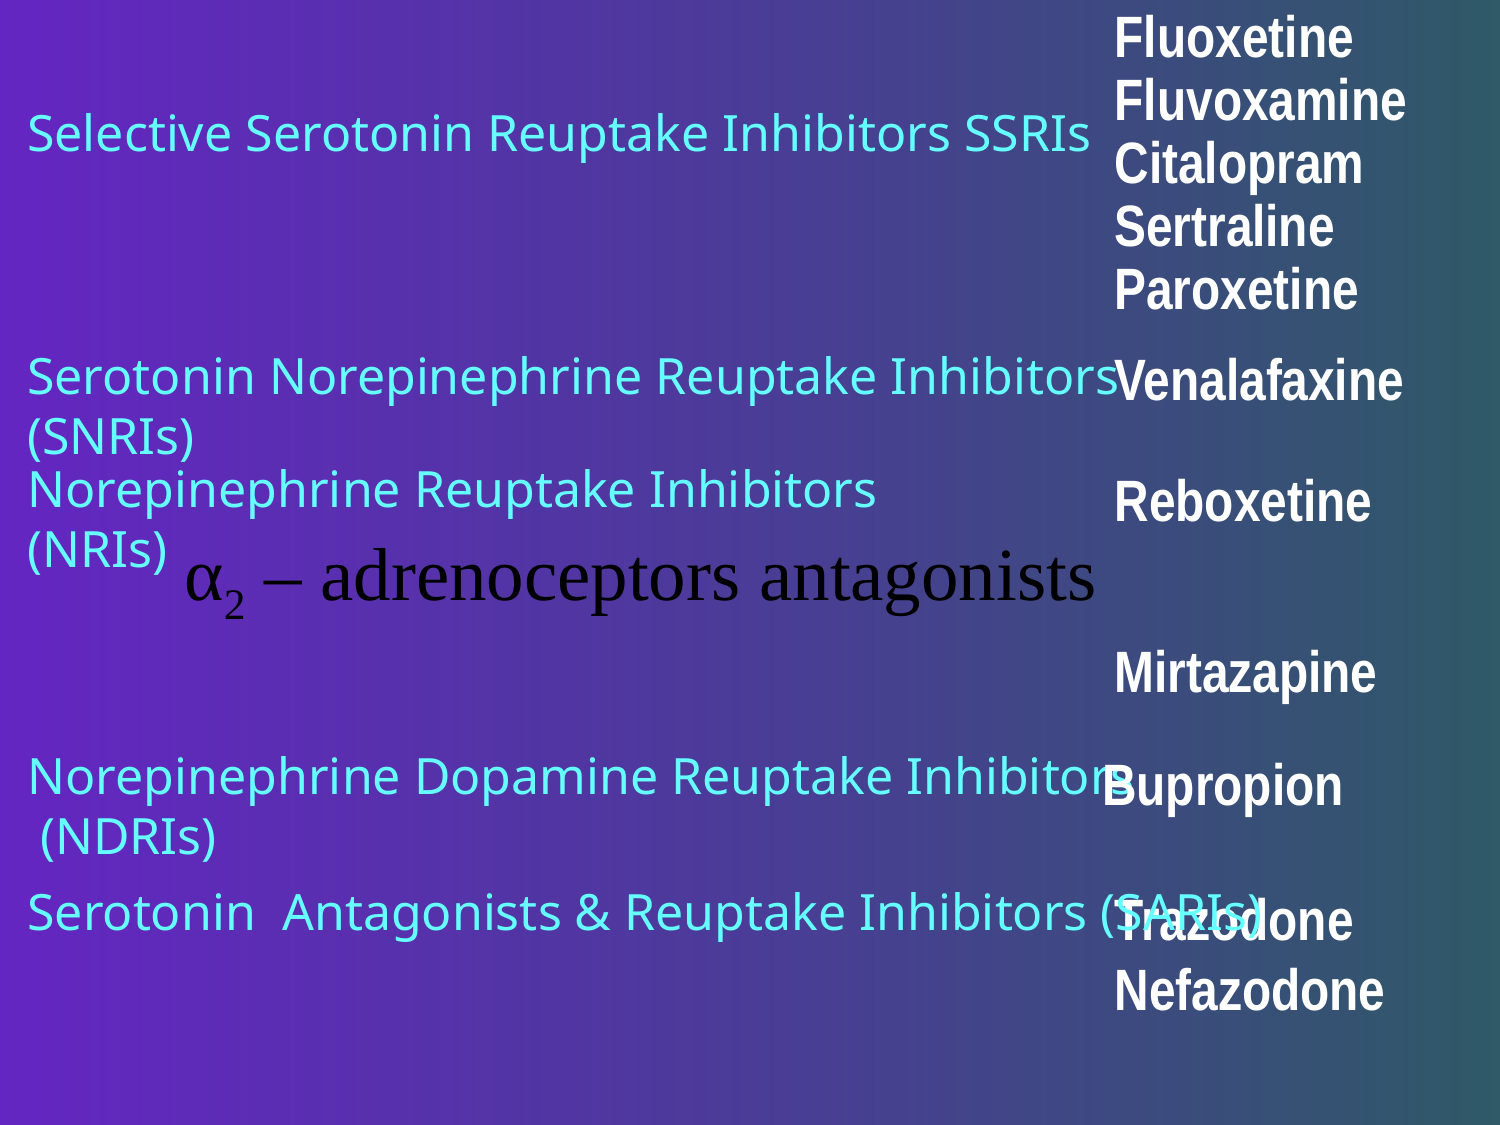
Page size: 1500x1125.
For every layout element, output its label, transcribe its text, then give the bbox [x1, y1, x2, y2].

text_box Fluoxetine Fluvoxamine Citalopram Sertraline Paroxetine [1099, 0, 1463, 330]
text_box [0, 0, 1500, 1125]
text_box Venalafaxine [1100, 330, 1438, 420]
text_box Bupropion [1087, 704, 1425, 825]
text_box Reboxetine [1100, 420, 1438, 541]
text_box α2 – adrenoceptors antagonists [12, 562, 1250, 636]
text_box Norepinephrine Dopamine Reuptake Inhibitors (NDRIs) [12, 737, 1163, 873]
text_box Serotonin Norepinephrine Reuptake Inhibitors (SNRIs) [12, 337, 1100, 473]
text_box Mirtazapine [1099, 626, 1413, 704]
text_box Serotonin Antagonists & Reuptake Inhibitors (SARIs) [12, 874, 1350, 949]
text_box Selective Serotonin Reuptake Inhibitors SSRIs [12, 94, 1099, 169]
text_box Trazodone Nefazodone [1100, 874, 1425, 1030]
text_box Norepinephrine Reuptake Inhibitors (NRIs) [12, 449, 950, 585]
